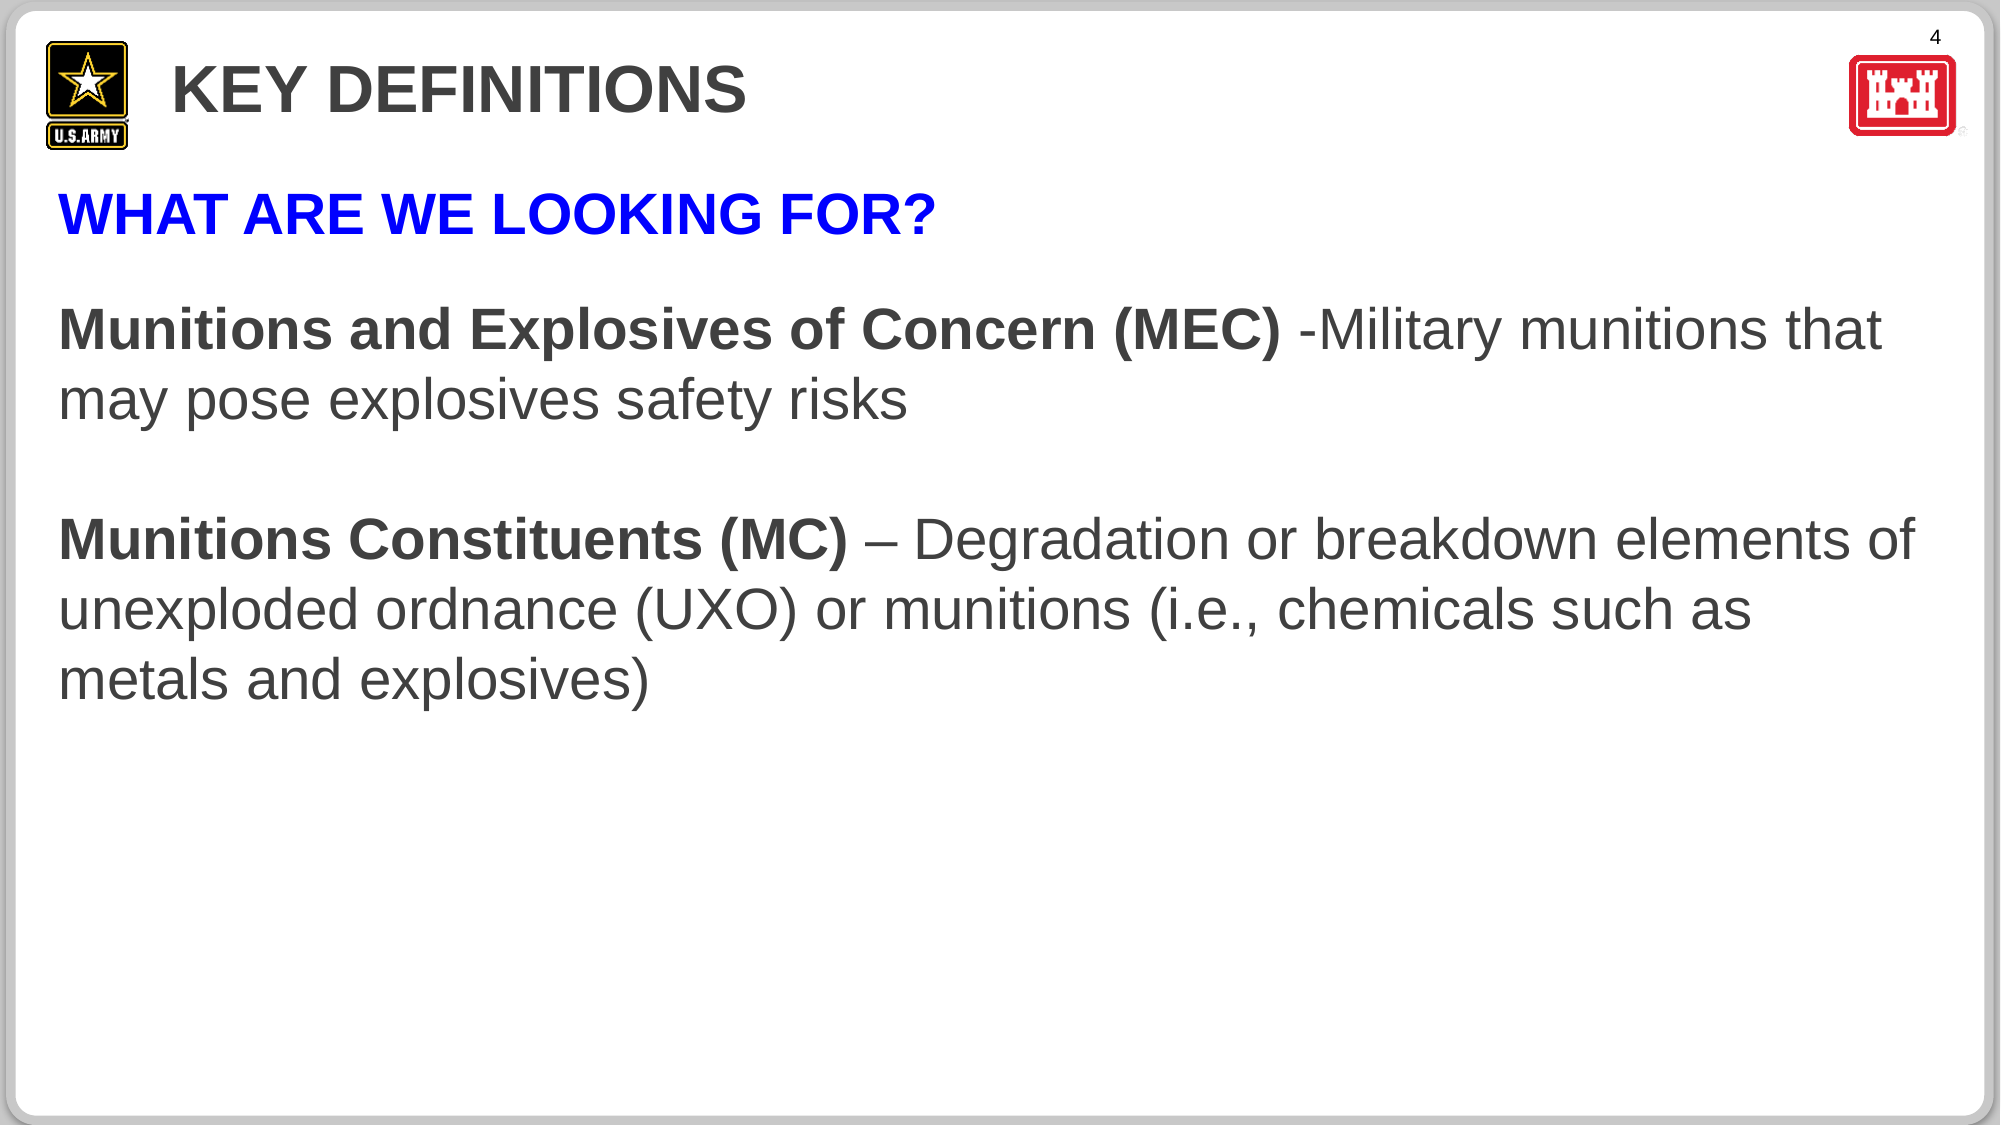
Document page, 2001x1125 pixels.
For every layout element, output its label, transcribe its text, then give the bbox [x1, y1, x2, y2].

picture [46, 41, 129, 150]
title Key Definitions [156, 20, 1828, 151]
picture [1848, 54, 1968, 137]
list WHAT ARE WE LOOKING FOR? Munitions and Explosives of Concern (MEC) -Military munitions that may pose explosives safety risks Munitions Constituents (MC) – Degradation or breakdown elements of unexploded ordnance (UXO) or munitions (i.e., chemicals such as metals and explosives) [43, 168, 1957, 1088]
